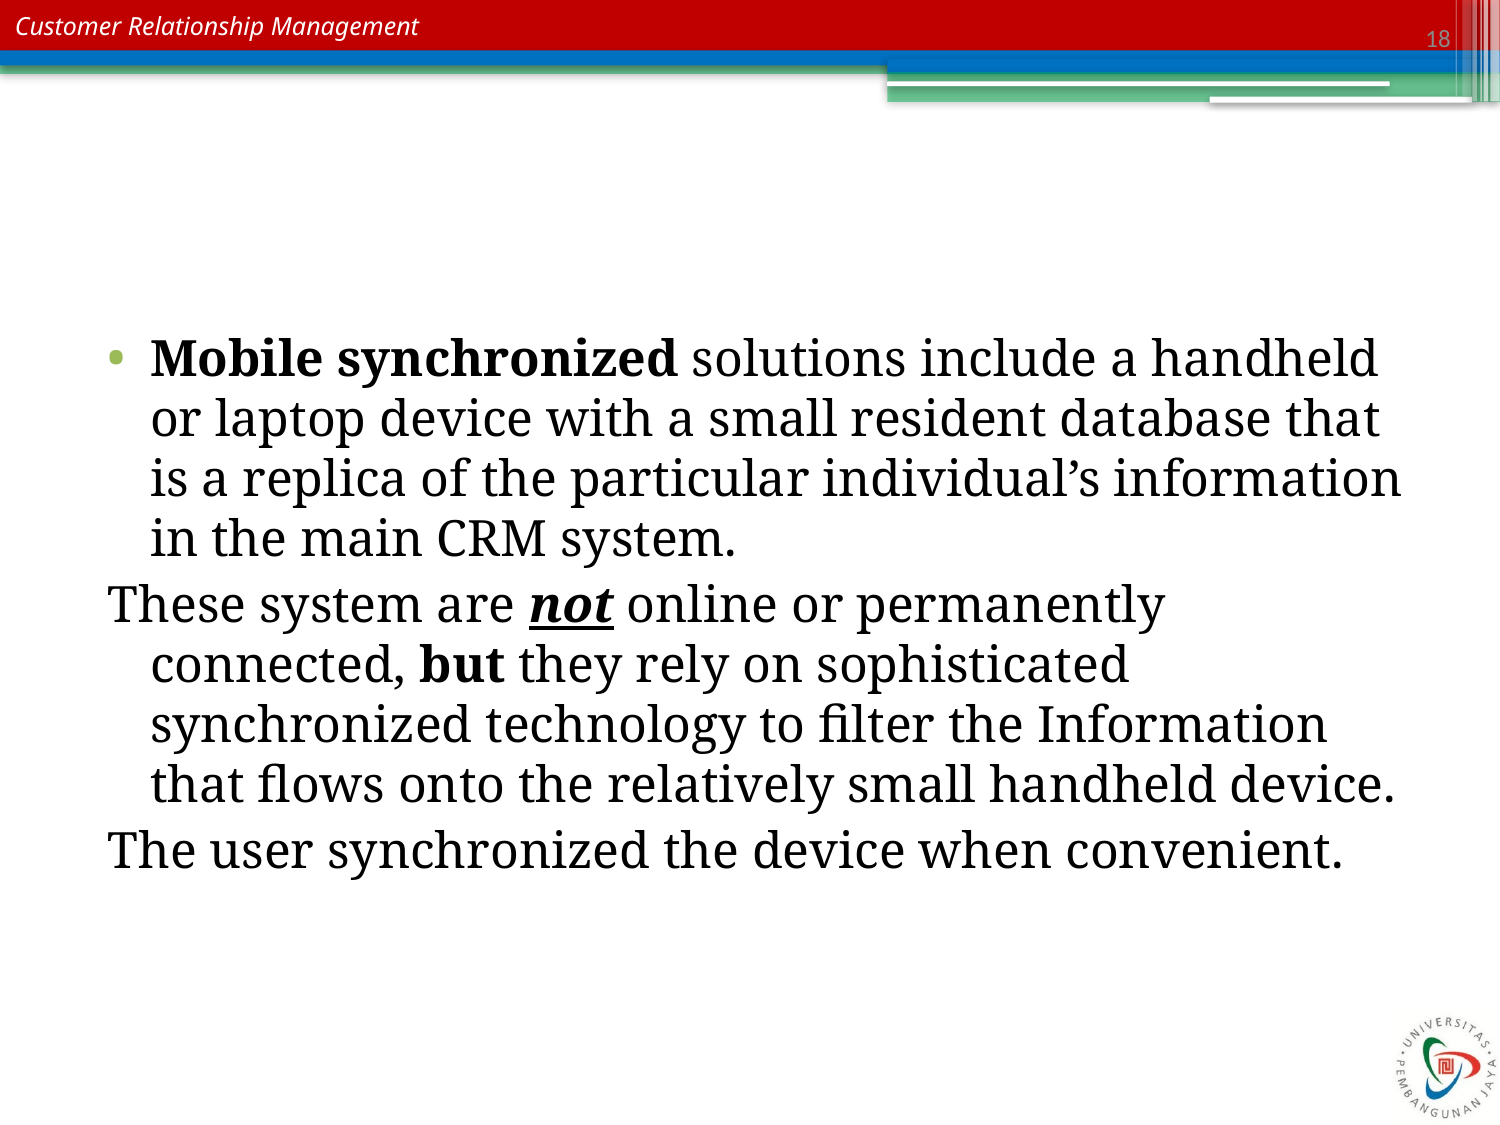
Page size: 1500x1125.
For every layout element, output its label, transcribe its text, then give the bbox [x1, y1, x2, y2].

list Mobile synchronized solutions include a handheld or laptop device with a small resident database that is a replica of the particular individual’s information in the main CRM system. These system are not online or permanently connected, but they rely on sophisticated synchronized technology to filter the Information that flows onto the relatively small handheld device. The user synchronized the device when convenient. [75, 318, 1425, 1029]
slide_number 18 [1340, 0, 1466, 61]
picture [1389, 1011, 1500, 1125]
